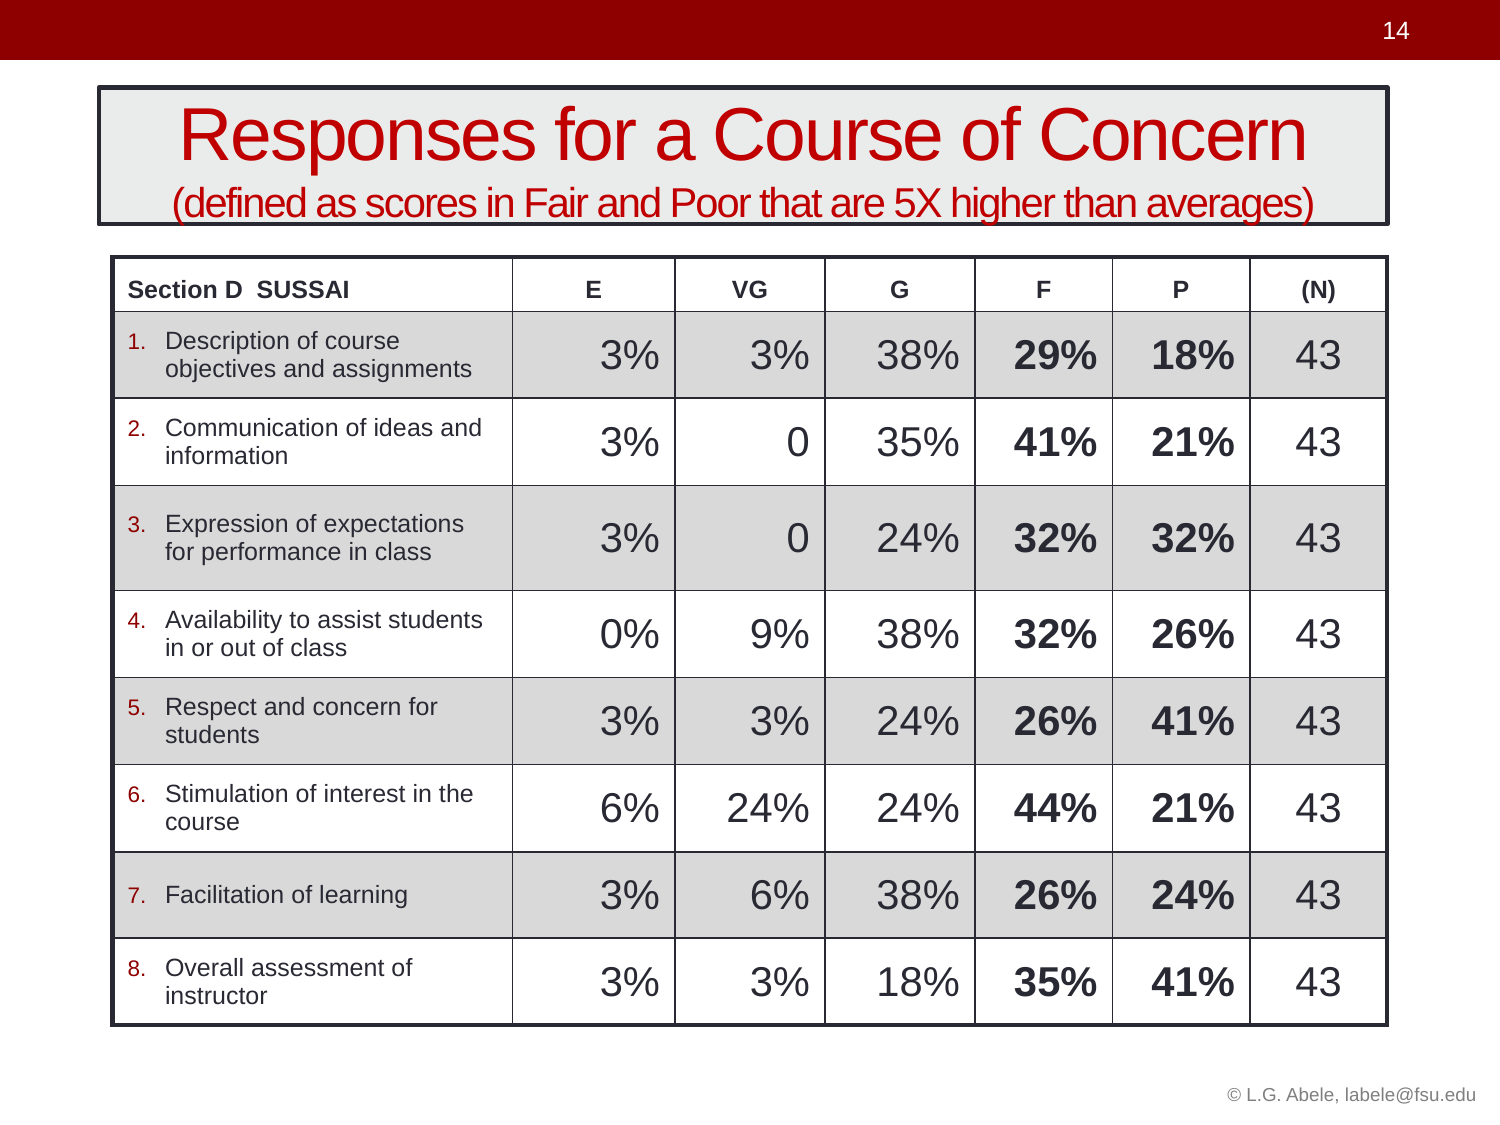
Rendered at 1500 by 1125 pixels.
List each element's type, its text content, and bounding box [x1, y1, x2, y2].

table_cell 18% [1113, 312, 1249, 397]
table_cell 24% [826, 765, 974, 851]
table_cell 44% [976, 765, 1112, 851]
table_cell 0% [513, 591, 674, 677]
table_cell 43 [1251, 486, 1385, 590]
table_cell 24% [826, 486, 974, 590]
table_cell 21% [1113, 765, 1249, 851]
table_cell Expression of expectations for performance in class [115, 486, 512, 590]
table_cell 32% [976, 486, 1112, 590]
table_cell 43 [1251, 399, 1385, 485]
table_cell 38% [826, 853, 974, 937]
table_cell 3% [513, 312, 674, 397]
table_cell 24% [826, 678, 974, 764]
table_cell Facilitation of learning [115, 853, 512, 937]
table_header F [976, 259, 1112, 311]
table_header VG [676, 259, 824, 311]
table_cell 41% [1113, 939, 1249, 1023]
table_cell 43 [1251, 939, 1385, 1023]
table_cell 3% [513, 853, 674, 937]
table_cell 43 [1251, 678, 1385, 764]
table_cell 38% [826, 312, 974, 397]
table_cell 0 [676, 399, 824, 485]
table_cell 26% [976, 853, 1112, 937]
table_cell 21% [1113, 399, 1249, 485]
table_cell 3% [676, 678, 824, 764]
table_cell Stimulation of interest in the course [115, 765, 512, 851]
table_cell Respect and concern for students [115, 678, 512, 764]
table_cell 18% [826, 939, 974, 1023]
table_cell 38% [826, 591, 974, 677]
table_cell 32% [976, 591, 1112, 677]
table_cell 3% [513, 399, 674, 485]
table_cell 41% [1113, 678, 1249, 764]
table_header P [1113, 259, 1249, 311]
table_cell 24% [676, 765, 824, 851]
table_cell Overall assessment of instructor [115, 939, 512, 1023]
table_cell 29% [976, 312, 1112, 397]
table_cell 9% [676, 591, 824, 677]
table_cell 43 [1251, 853, 1385, 937]
table_header (N) [1251, 259, 1385, 311]
table_header G [826, 259, 974, 311]
table_cell 35% [976, 939, 1112, 1023]
table_cell 24% [1113, 853, 1249, 937]
table_cell 3% [513, 939, 674, 1023]
table_cell 6% [513, 765, 674, 851]
table_cell 6% [676, 853, 824, 937]
table_cell Description of course objectives and assignments [115, 312, 512, 397]
table_cell 26% [1113, 591, 1249, 677]
table_cell Communication of ideas and information [115, 399, 512, 485]
table_cell 43 [1251, 765, 1385, 851]
table_cell 35% [826, 399, 974, 485]
table_cell 3% [513, 486, 674, 590]
table_cell Availability to assist students in or out of class [115, 591, 512, 677]
table_cell 41% [976, 399, 1112, 485]
table_cell 26% [976, 678, 1112, 764]
table_cell 43 [1251, 591, 1385, 677]
table_cell 3% [676, 939, 824, 1023]
table_header E [513, 259, 674, 311]
table_cell 32% [1113, 486, 1249, 590]
table_cell 3% [676, 312, 824, 397]
table_header Section D SUSSAI [115, 259, 512, 311]
table_cell 0 [676, 486, 824, 590]
table_cell 43 [1251, 312, 1385, 397]
table_cell 3% [513, 678, 674, 764]
title Responses for a Course of Concern (defined as scores in Fair and Poor that are 5X higher than averages) [97, 85, 1390, 226]
